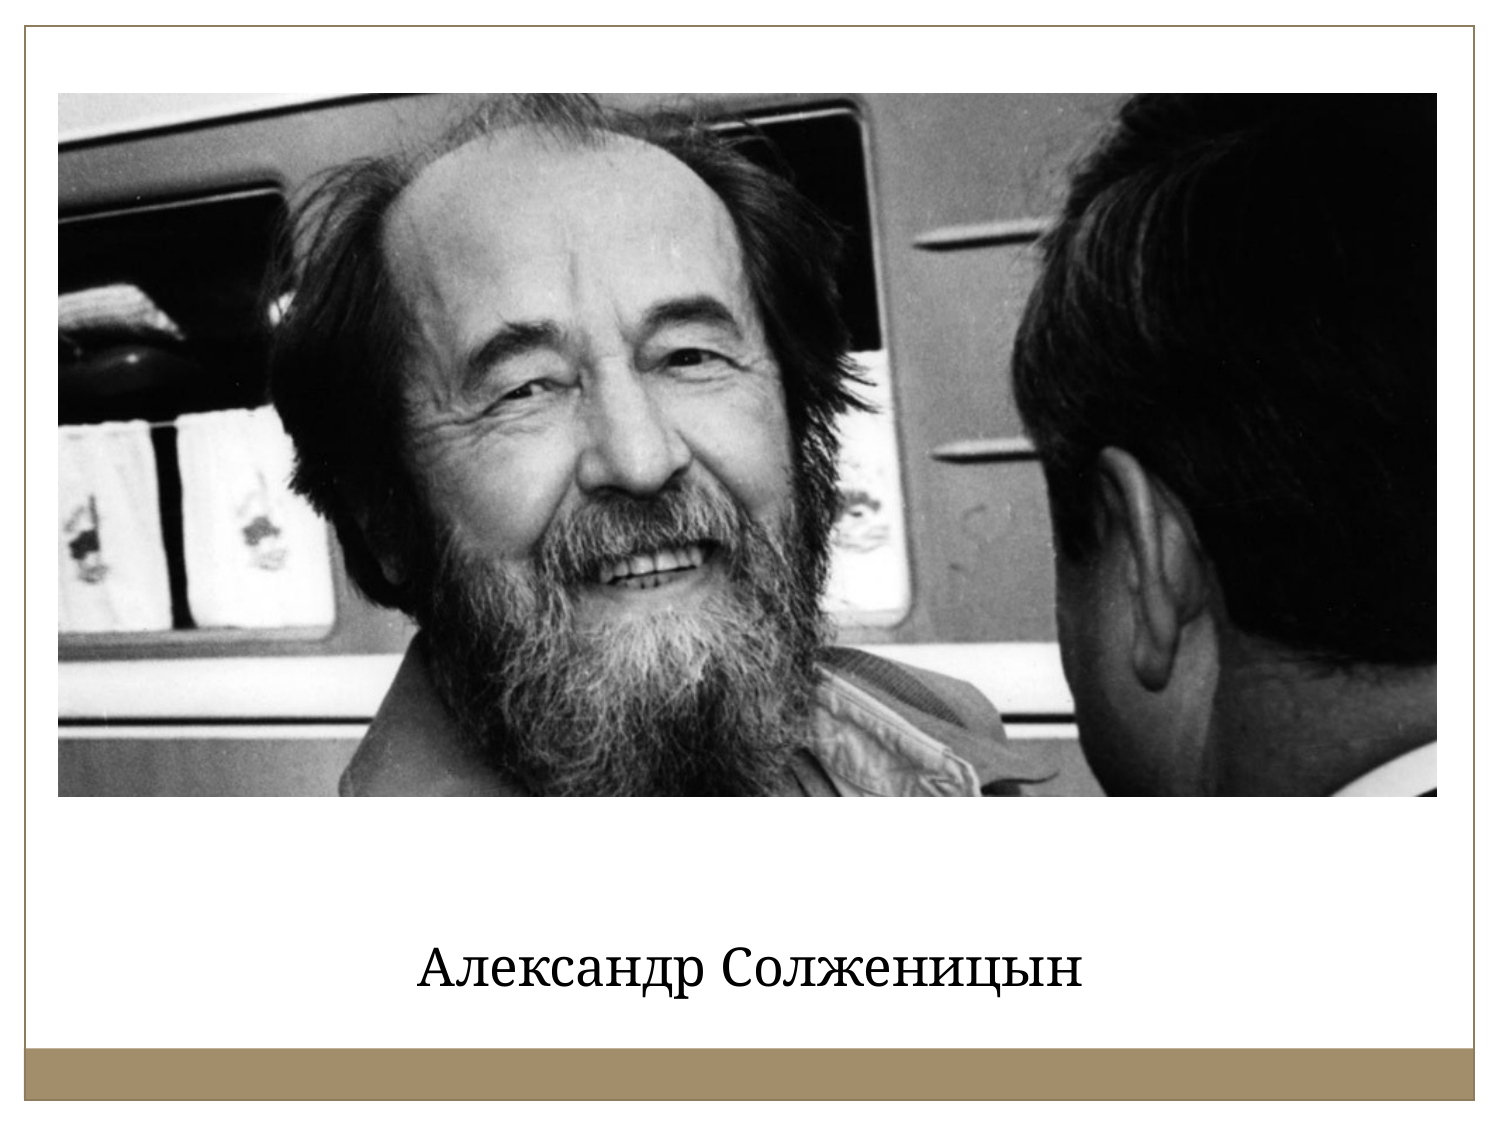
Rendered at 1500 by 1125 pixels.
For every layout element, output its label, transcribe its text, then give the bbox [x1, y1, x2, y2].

list Александр Солженицын [75, 925, 1425, 1005]
picture [58, 93, 1437, 797]
